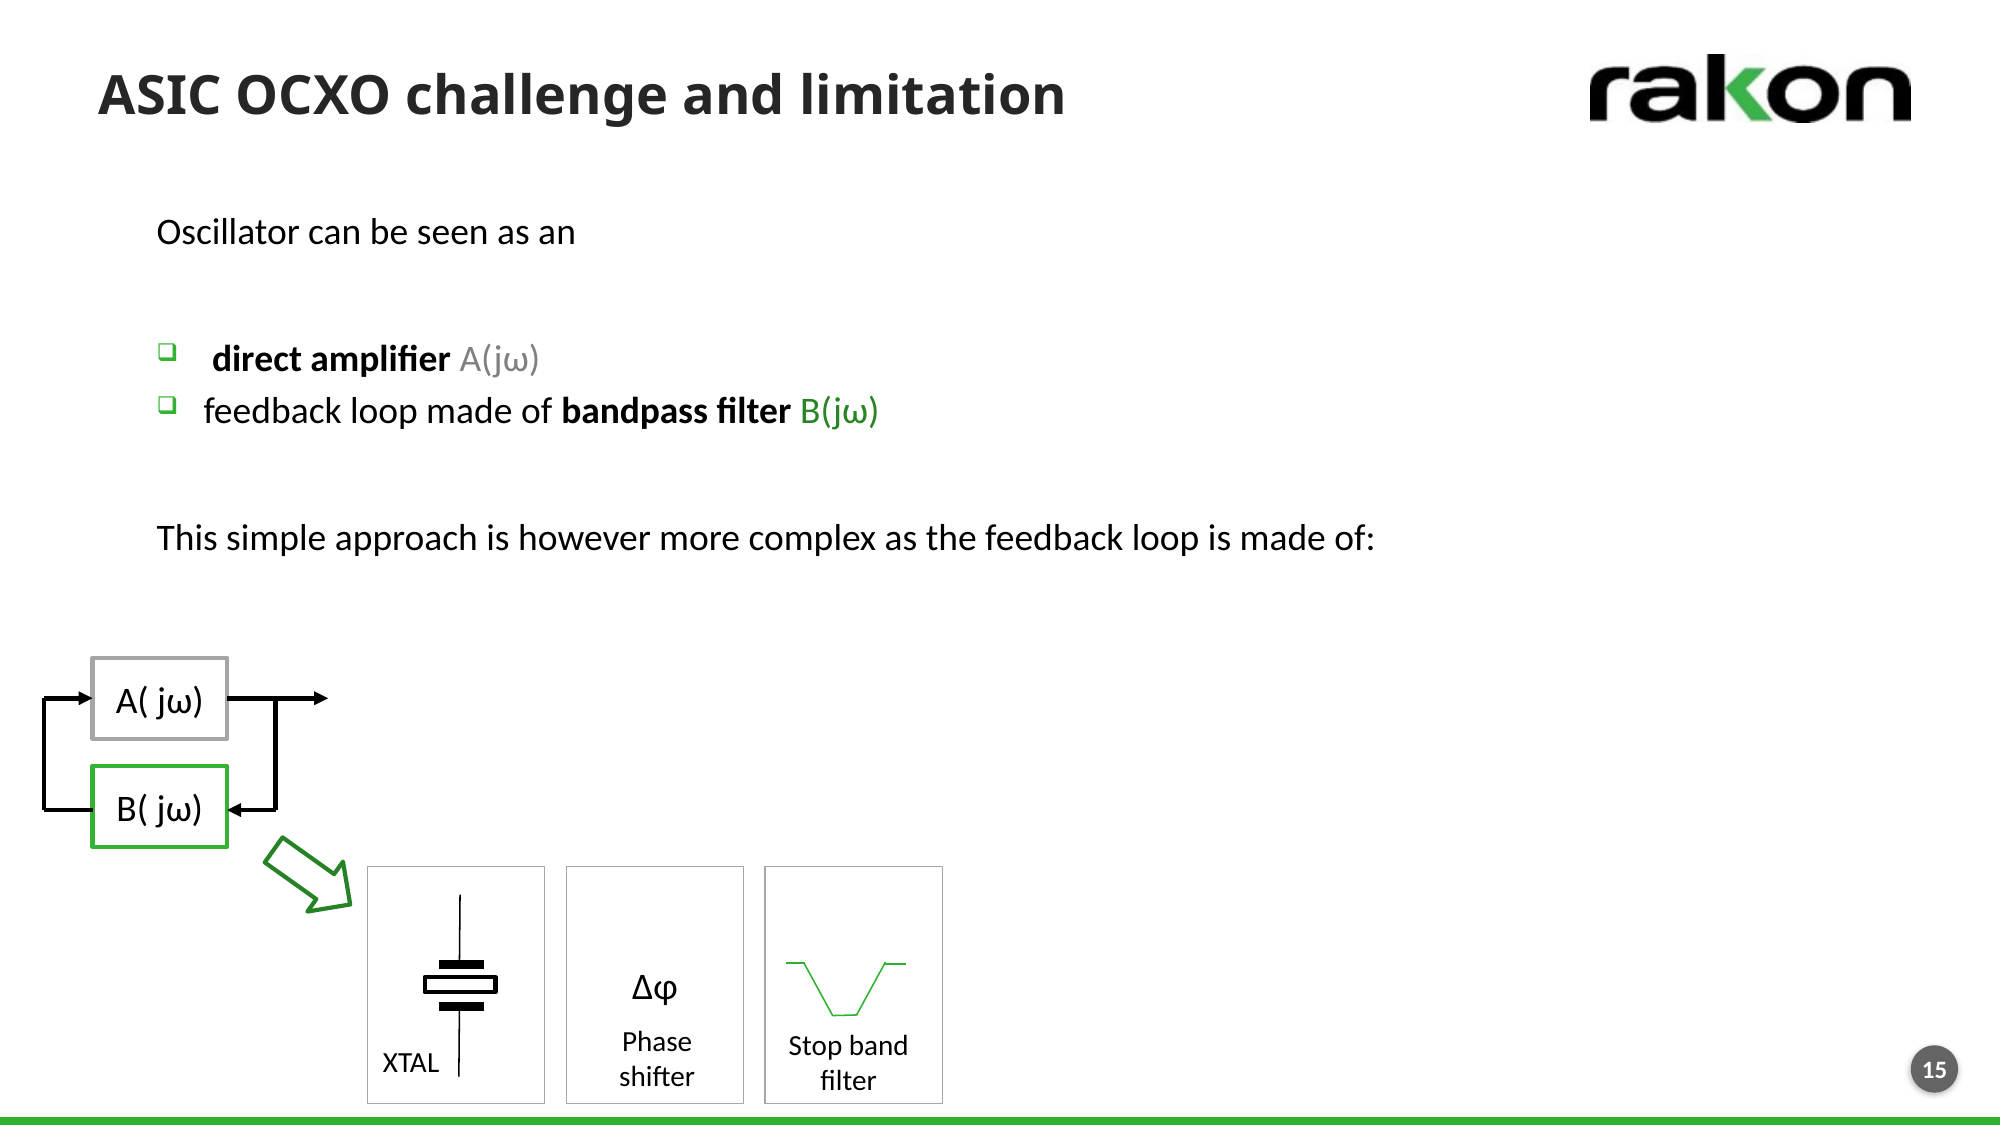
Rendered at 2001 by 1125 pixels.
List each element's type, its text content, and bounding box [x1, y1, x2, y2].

text_box [262, 857, 353, 914]
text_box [760, 865, 943, 1105]
picture [1590, 54, 1911, 123]
list Oscillator can be seen as an direct amplifier A(jω) feedback loop made of bandpass filter B(jω) This simple approach is however more complex as the feedback loop is made of: [83, 146, 1910, 1030]
title ASIC OCXO challenge and limitation [83, 36, 1444, 149]
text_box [367, 865, 546, 1104]
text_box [566, 865, 746, 1104]
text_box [43, 657, 329, 848]
